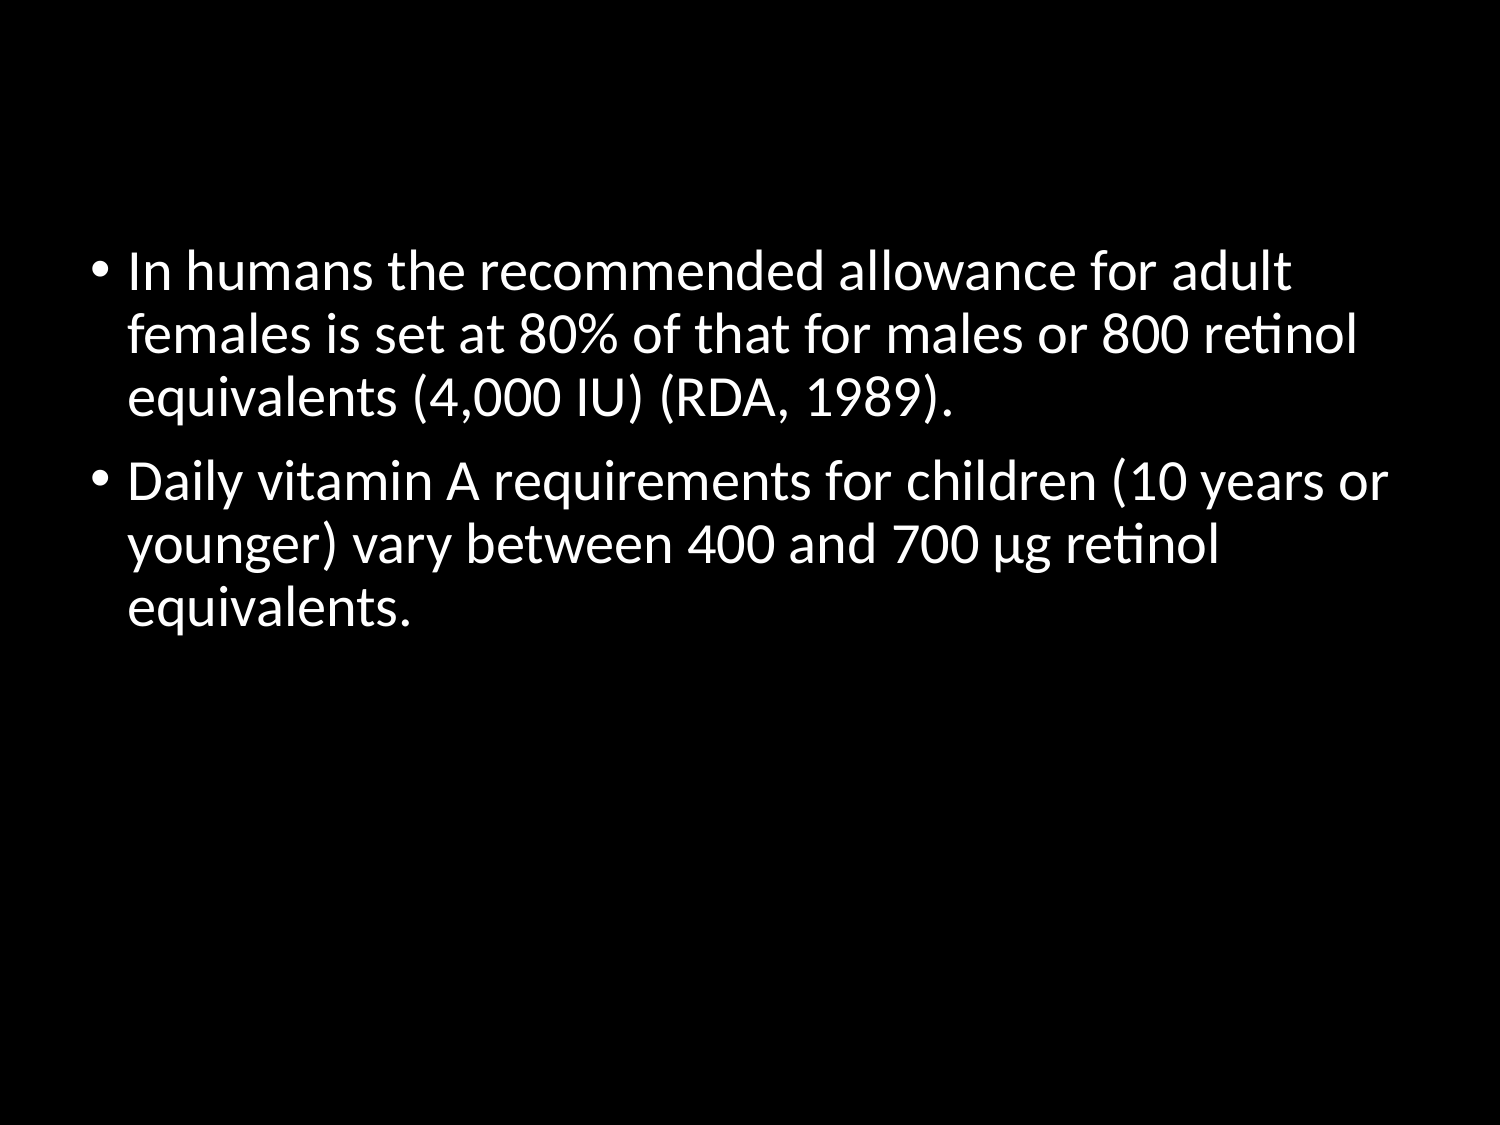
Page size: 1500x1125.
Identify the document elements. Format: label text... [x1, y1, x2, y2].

list In humans the recommended allowance for adult females is set at 80% of that for males or 800 retinol equivalents (4,000 IU) (RDA, 1989). Daily vitamin A requirements for children (10 years or younger) vary between 400 and 700 μg retinol equivalents. [75, 232, 1425, 1005]
